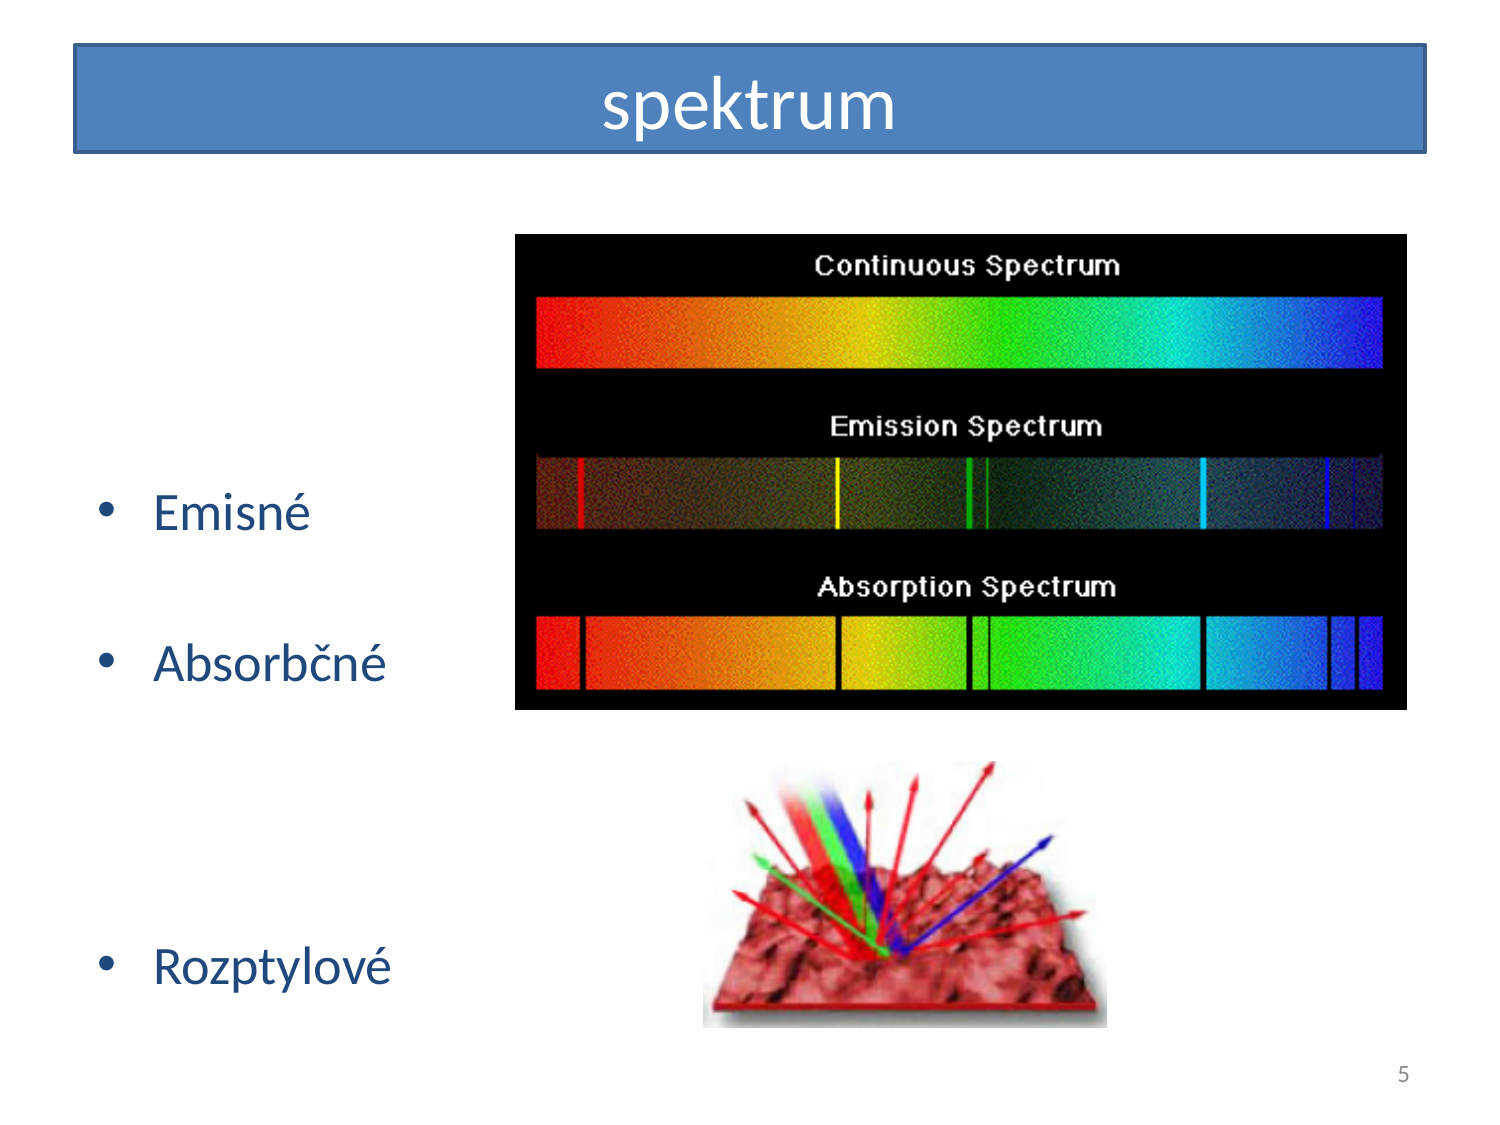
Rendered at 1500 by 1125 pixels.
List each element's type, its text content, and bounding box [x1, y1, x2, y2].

title spektrum [73, 43, 1427, 154]
picture [515, 234, 1407, 710]
picture [702, 761, 1107, 1029]
slide_number 5 [1074, 1042, 1425, 1103]
list Emisné Absorbčné Rozptylové [82, 468, 1032, 1008]
